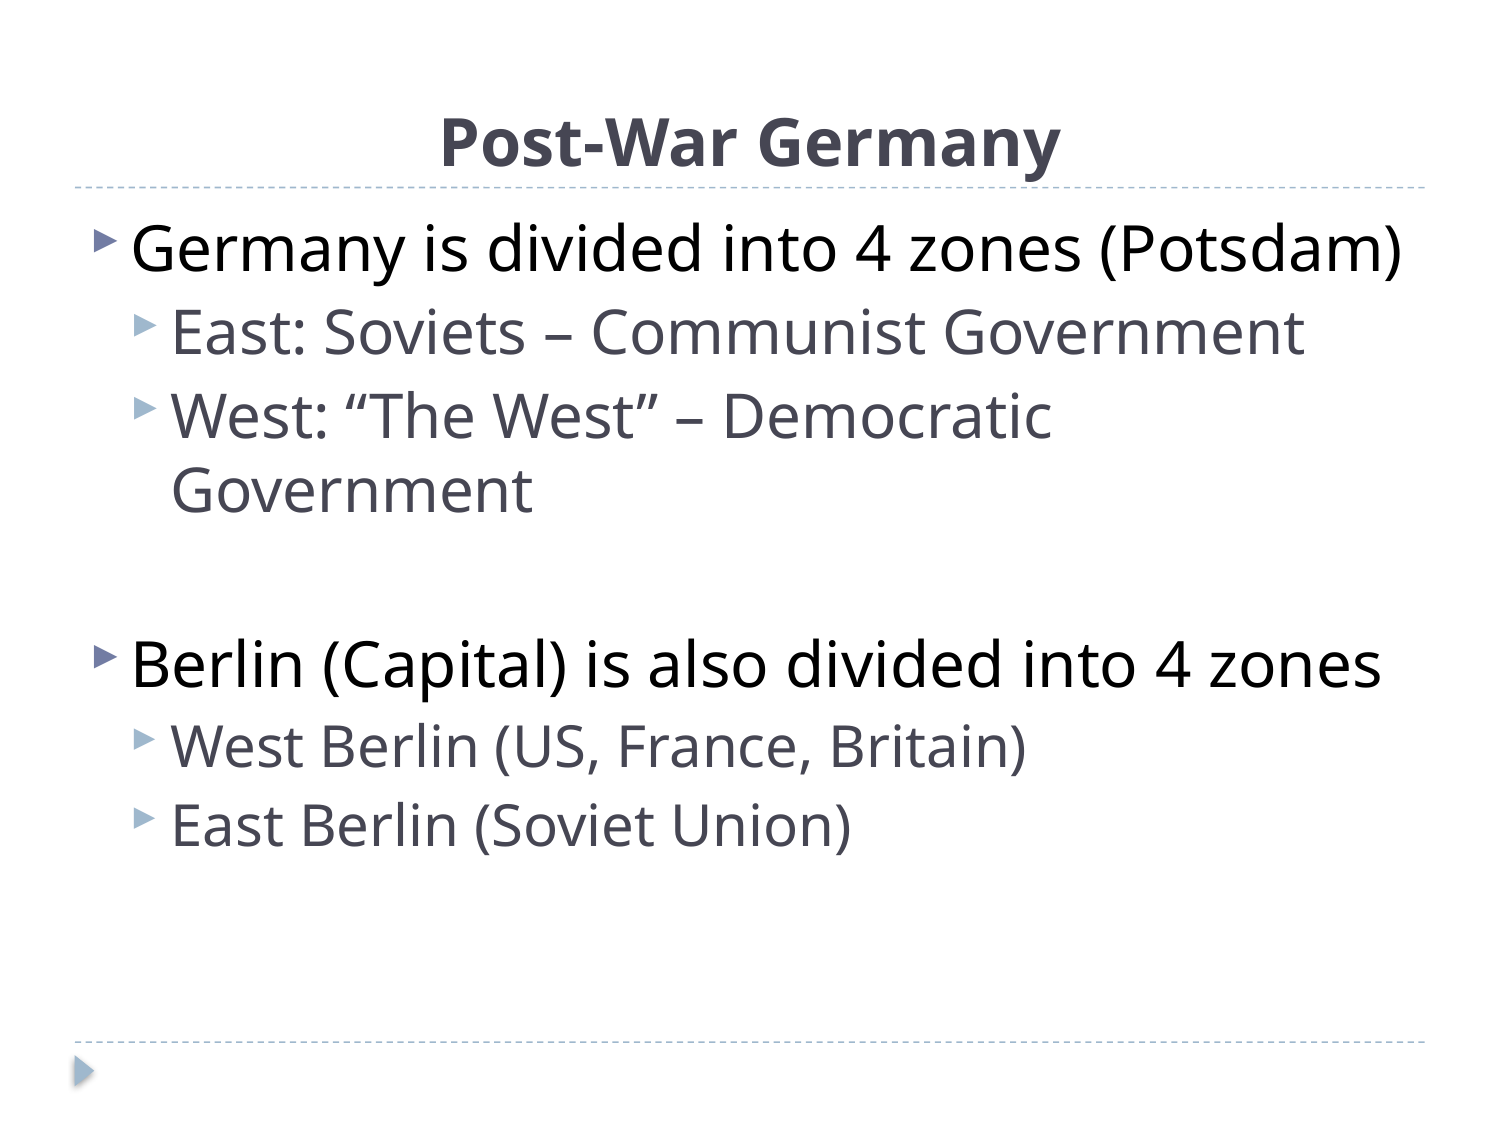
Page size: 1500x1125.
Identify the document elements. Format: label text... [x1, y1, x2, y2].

title Post-War Germany [75, 24, 1425, 188]
list Germany is divided into 4 zones (Potsdam) East: Soviets – Communist Government West: “The West” – Democratic Government Berlin (Capital) is also divided into 4 zones West Berlin (US, France, Britain) East Berlin (Soviet Union) [75, 200, 1425, 1010]
